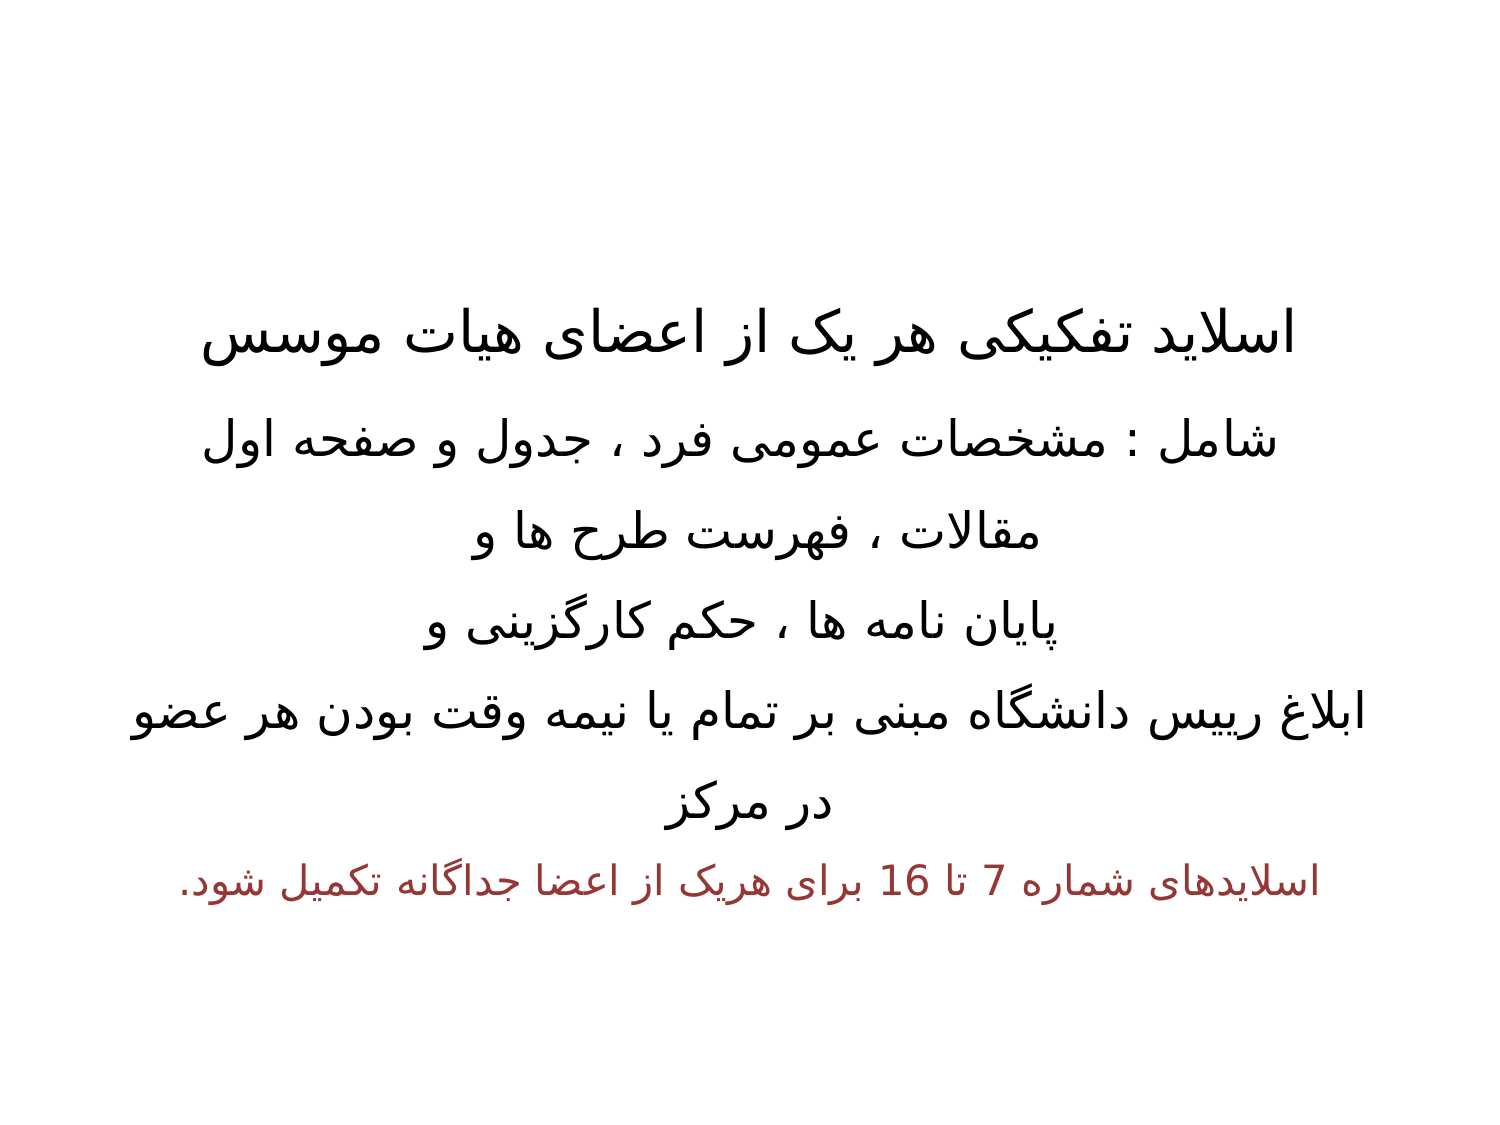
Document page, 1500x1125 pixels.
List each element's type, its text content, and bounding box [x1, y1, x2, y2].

title اسلاید تفکیکی هر یک از اعضای هیات موسس شامل : مشخصات عمومی فرد ، جدول و صفحه اول مقالات ، فهرست طرح ها و پایان نامه ها ، حکم کارگزینی و ابلاغ رییس دانشگاه مبنی بر تمام یا نیمه وقت بودن هر عضو در مرکز اسلایدهای شماره 7 تا 16 برای هریک از اعضا جداگانه تکمیل شود. [112, 149, 1388, 1013]
